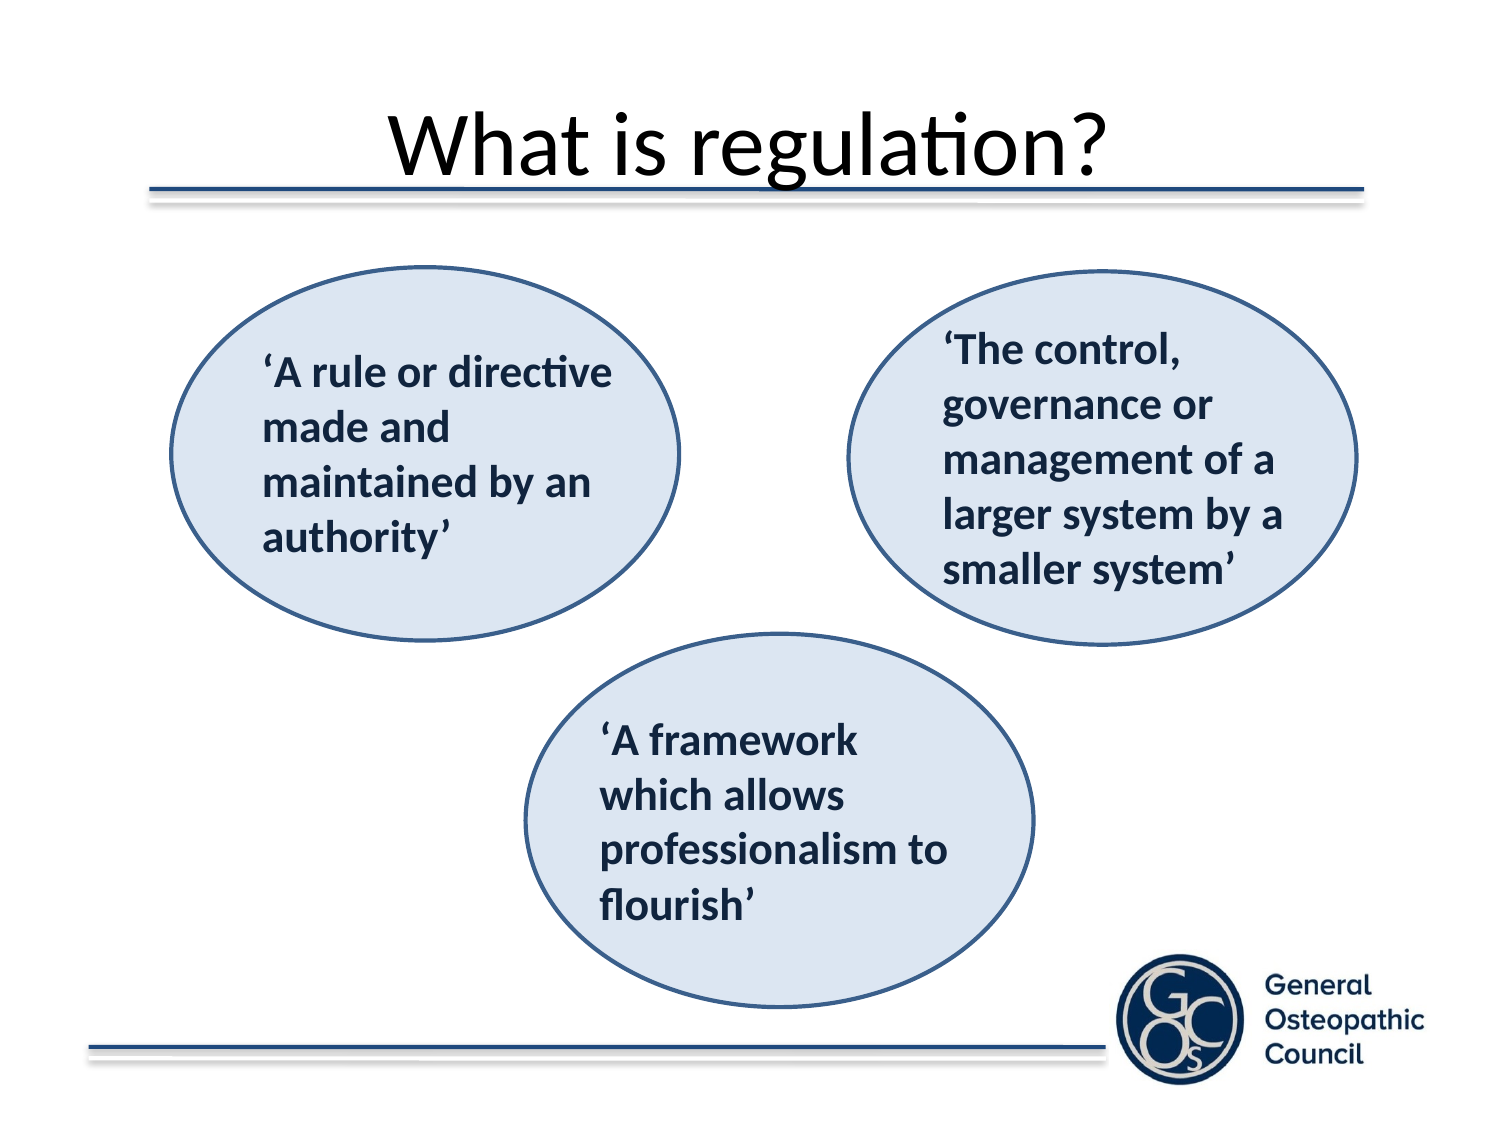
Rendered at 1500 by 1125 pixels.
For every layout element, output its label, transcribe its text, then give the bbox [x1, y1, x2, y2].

text_box [677, 419, 682, 489]
title What is regulation? [75, 45, 1425, 233]
text_box ‘A rule or directive made and maintained by an authority’ [247, 333, 677, 569]
text_box [169, 265, 629, 643]
text_box ‘A framework which allows professionalism to flourish’ [584, 701, 975, 937]
picture [1109, 949, 1430, 1090]
text_box [941, 269, 1264, 311]
text_box ‘The control, governance or management of a larger system by a smaller system’ [927, 311, 1316, 602]
text_box [1316, 353, 1359, 563]
text_box [846, 320, 927, 596]
text_box [936, 602, 1269, 647]
text_box [523, 631, 1036, 1010]
